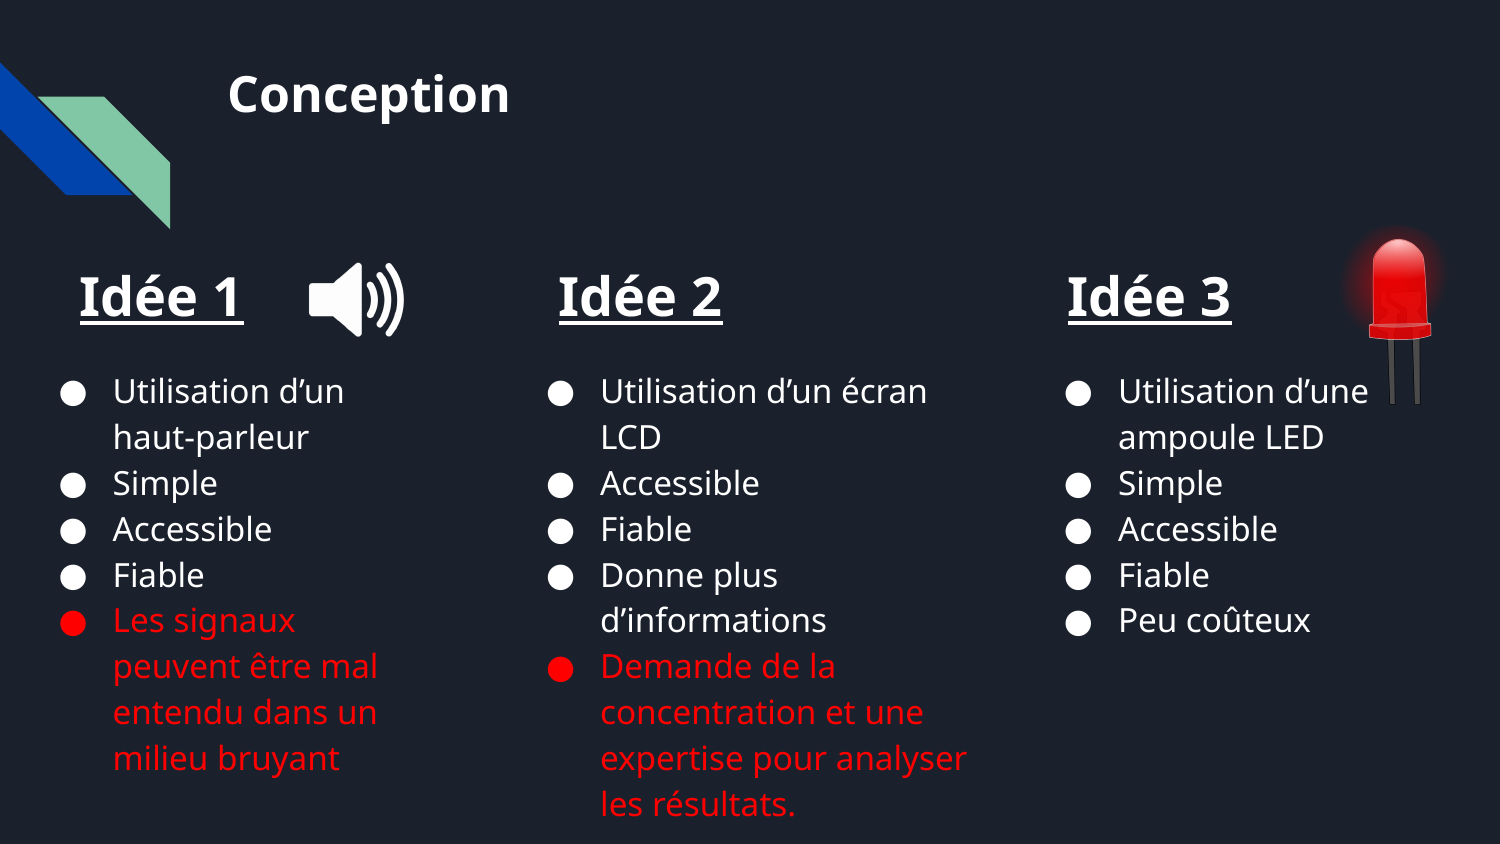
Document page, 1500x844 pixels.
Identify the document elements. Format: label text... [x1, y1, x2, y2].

list Utilisation d’un haut-parleur Simple Accessible Fiable Les signaux peuvent être mal entendu dans un milieu bruyant [22, 349, 443, 821]
text_box Idée 1 [64, 247, 302, 350]
title Conception [212, 47, 1368, 150]
text_box Idée 2 [543, 247, 783, 349]
picture [1332, 225, 1457, 405]
list Utilisation d’un écran LCD Accessible Fiable Donne plus d’informations Demande de la concentration et une expertise pour analyser les résultats. [510, 349, 995, 821]
text_box Idée 3 [1052, 247, 1292, 350]
picture [304, 246, 408, 350]
list Utilisation d’une ampoule LED Simple Accessible Fiable Peu coûteux [1028, 349, 1410, 710]
